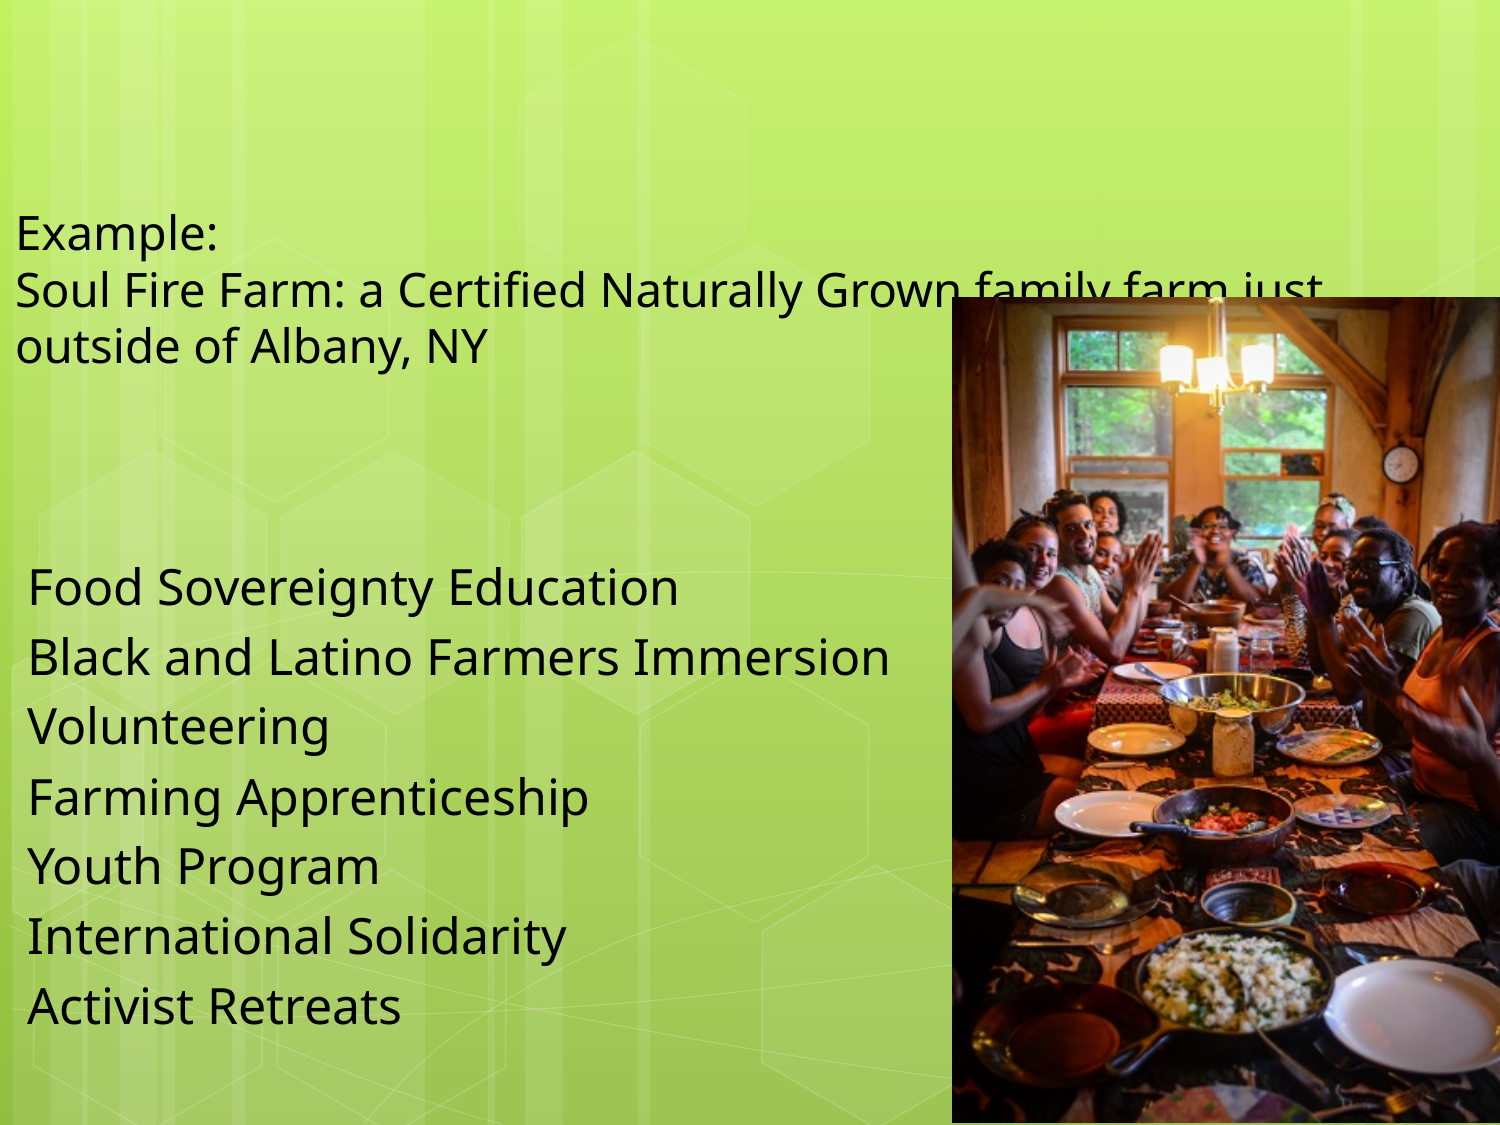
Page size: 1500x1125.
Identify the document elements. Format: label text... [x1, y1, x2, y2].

title Example: Soul Fire Farm: a Certified Naturally Grown family farm just outside of Albany, NY [0, 193, 1393, 381]
list Food Sovereignty Education Black and Latino Farmers Immersion Volunteering Farming Apprenticeship Youth Program International Solidarity Activist Retreats [1, 547, 947, 1123]
picture [952, 296, 1500, 1124]
